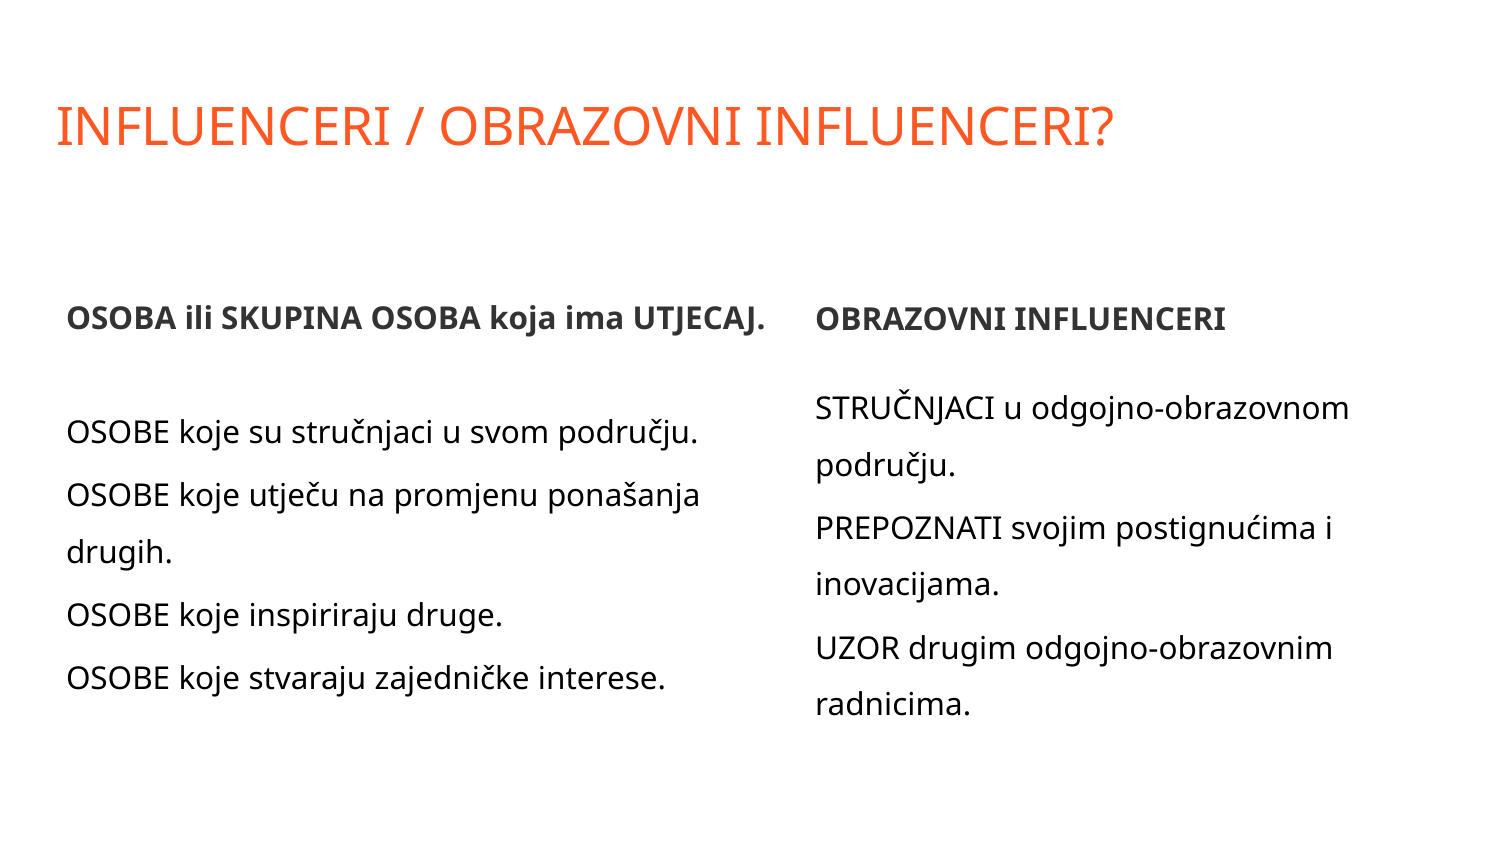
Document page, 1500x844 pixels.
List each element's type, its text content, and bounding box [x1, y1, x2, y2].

list OSOBA ili SKUPINA OSOBA koja ima UTJECAJ. OSOBE koje su stručnjaci u svom području. OSOBE koje utječu na promjenu ponašanja drugih. OSOBE koje inspiriraju druge. OSOBE koje stvaraju zajedničke interese. [51, 277, 783, 750]
list OBRAZOVNI INFLUENCERI STRUČNJACI u odgojno-obrazovnom području. PREPOZNATI svojim postignućima i inovacijama. UZOR drugim odgojno-obrazovnim radnicima. [800, 277, 1439, 750]
title INFLUENCERI / OBRAZOVNI INFLUENCERI? [40, 77, 1439, 172]
